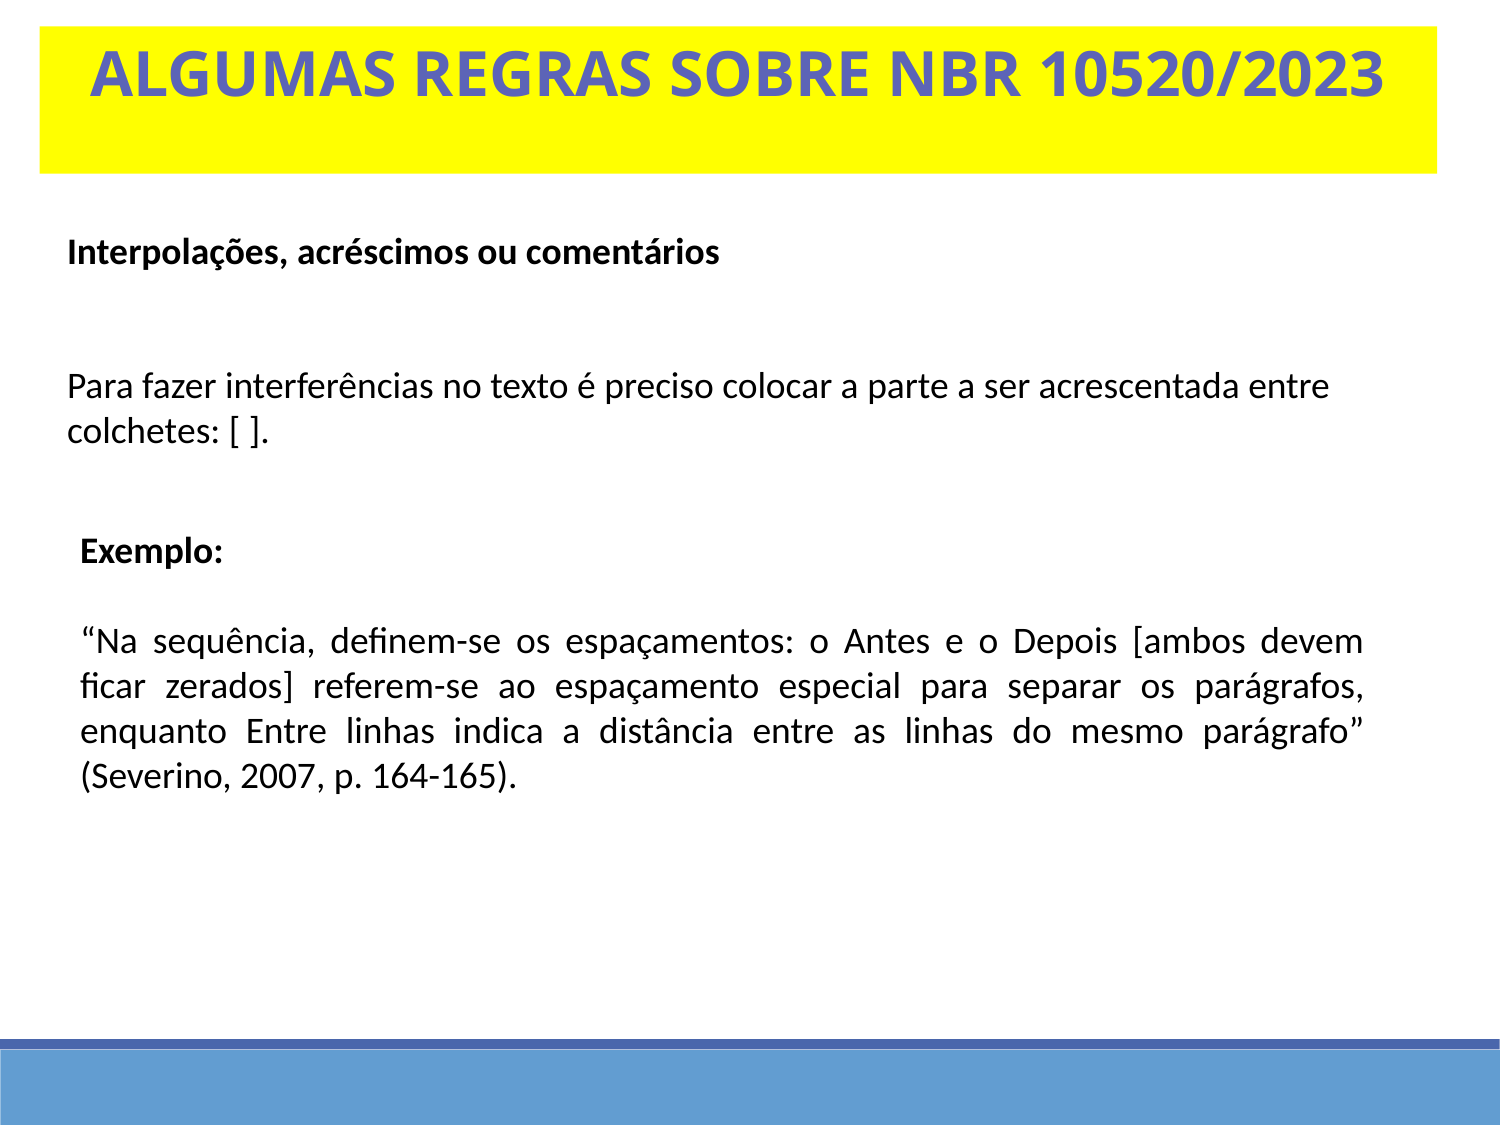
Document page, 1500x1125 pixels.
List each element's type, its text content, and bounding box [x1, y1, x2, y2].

text_box Para fazer interferências no texto é preciso colocar a parte a ser acrescentada entre colchetes: [ ]. [52, 353, 1438, 458]
text_box Algumas regras sobre nbr 10520/2023 [39, 26, 1438, 174]
text_box Exemplo: “Na sequência, definem-se os espaçamentos: o Antes e o Depois [ambos devem ficar zerados] referem-se ao espaçamento especial para separar os parágrafos, enquanto Entre linhas indica a distância entre as linhas do mesmo parágrafo” (Severino, 2007, p. 164-165). [65, 518, 1381, 804]
text_box Interpolações, acréscimos ou comentários [52, 219, 1438, 280]
